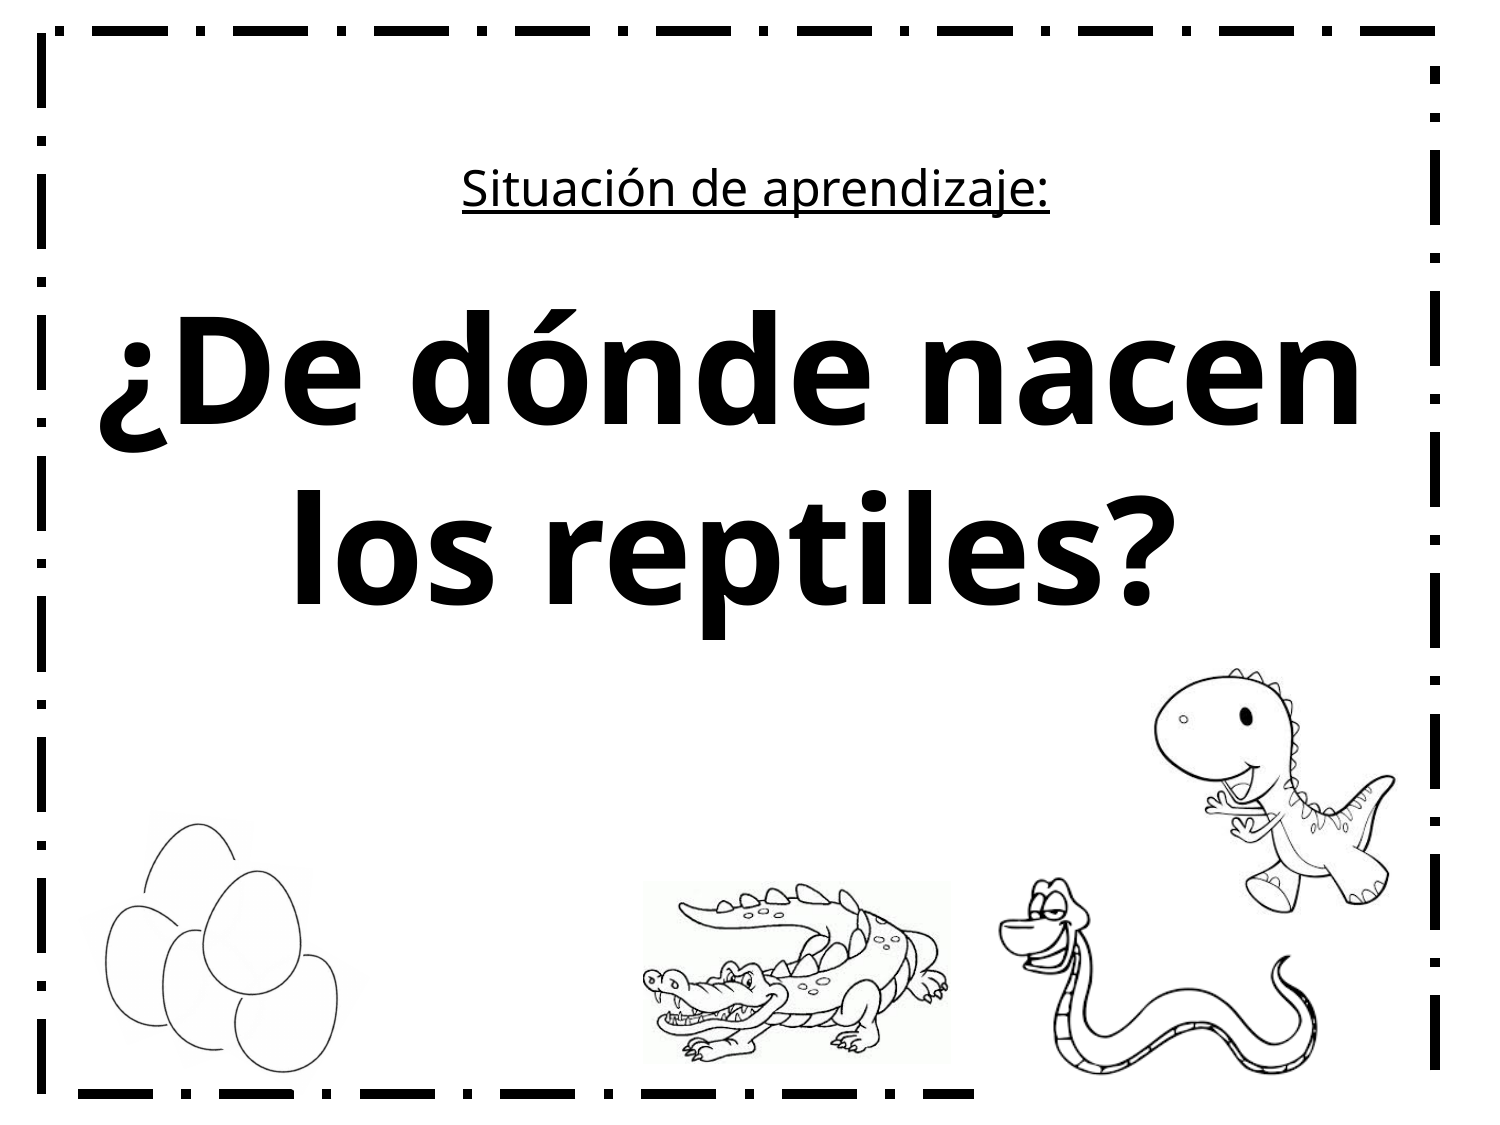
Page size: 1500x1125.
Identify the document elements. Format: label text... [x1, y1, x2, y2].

picture [643, 881, 952, 1065]
text_box ¿De dónde nacen los reptiles? [76, 267, 1388, 642]
text_box Situación de aprendizaje: [230, 148, 1282, 224]
picture [79, 811, 369, 1093]
picture [974, 668, 1398, 1107]
